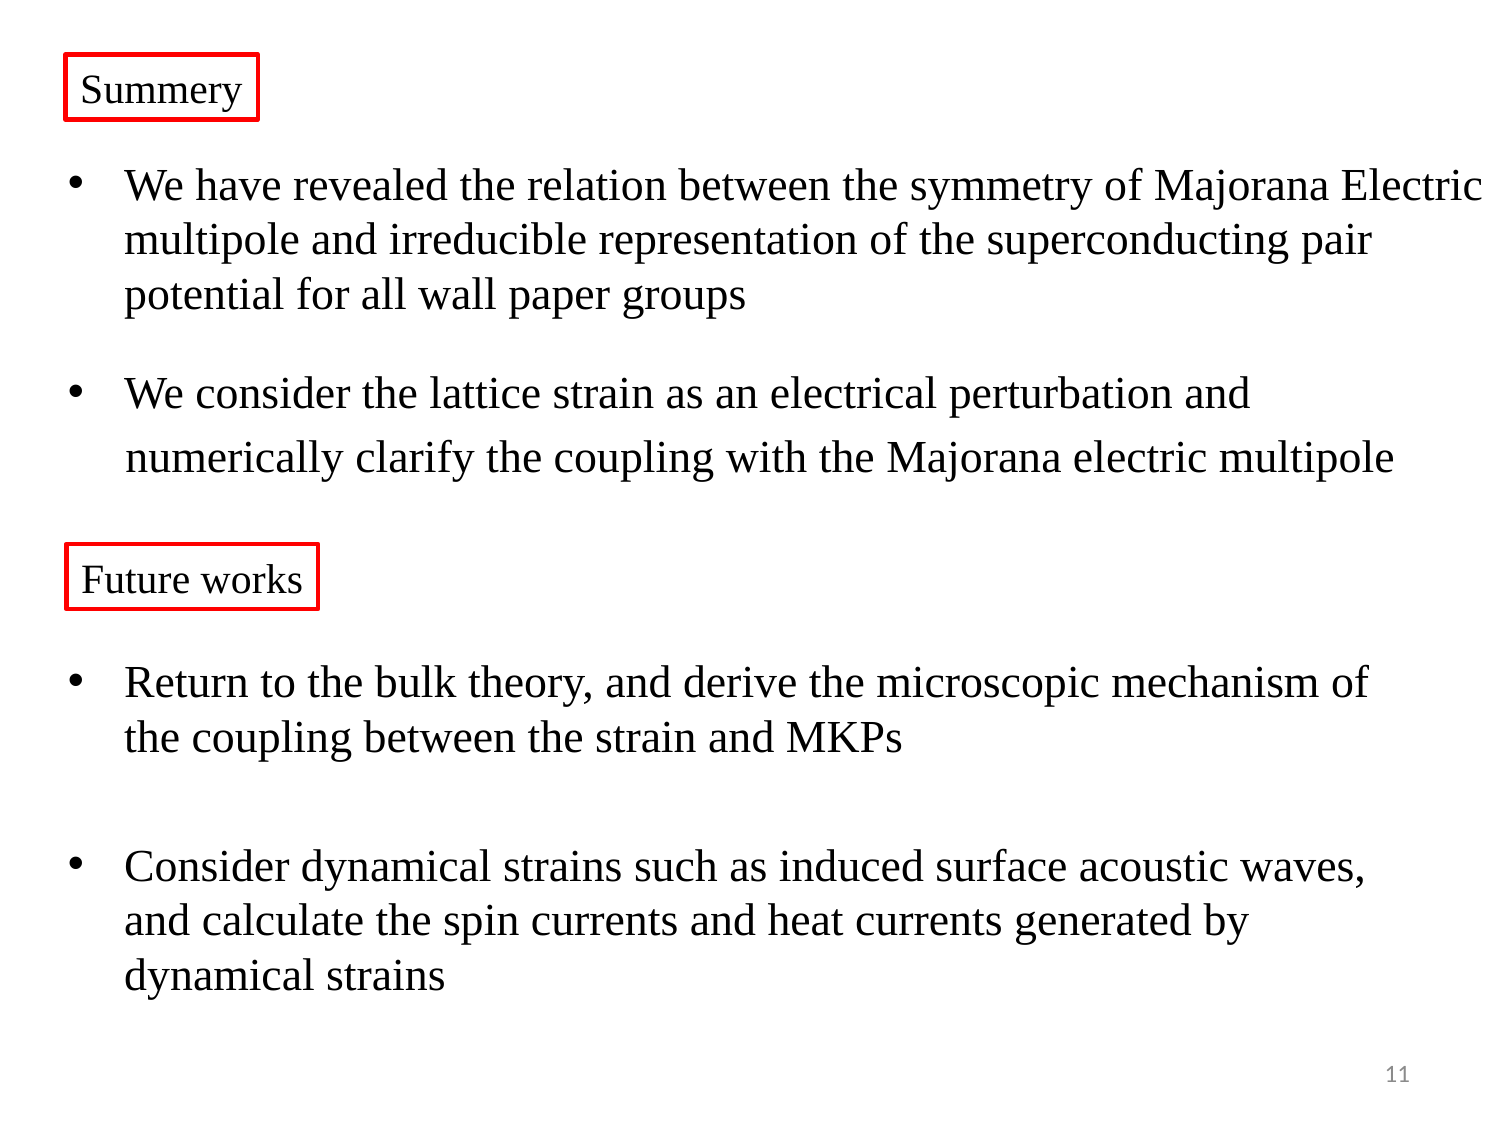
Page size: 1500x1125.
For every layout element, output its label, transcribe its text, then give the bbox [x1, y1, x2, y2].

text_box Summery [65, 54, 258, 120]
text_box We have revealed the relation between the symmetry of Majorana Electric multipole and irreducible representation of the superconducting pair potential for all wall paper groups We consider the lattice strain as an electrical perturbation and numerically clarify the coupling with the Majorana electric multipole [53, 66, 1500, 549]
text_box Future works [66, 544, 319, 590]
text_box Return to the bulk theory, and derive the microscopic mechanism of the coupling between the strain and MKPs Consider dynamical strains such as induced surface acoustic waves, and calculate the spin currents and heat currents generated by dynamical strains [53, 590, 1400, 1074]
slide_number 11 [1074, 1042, 1425, 1103]
